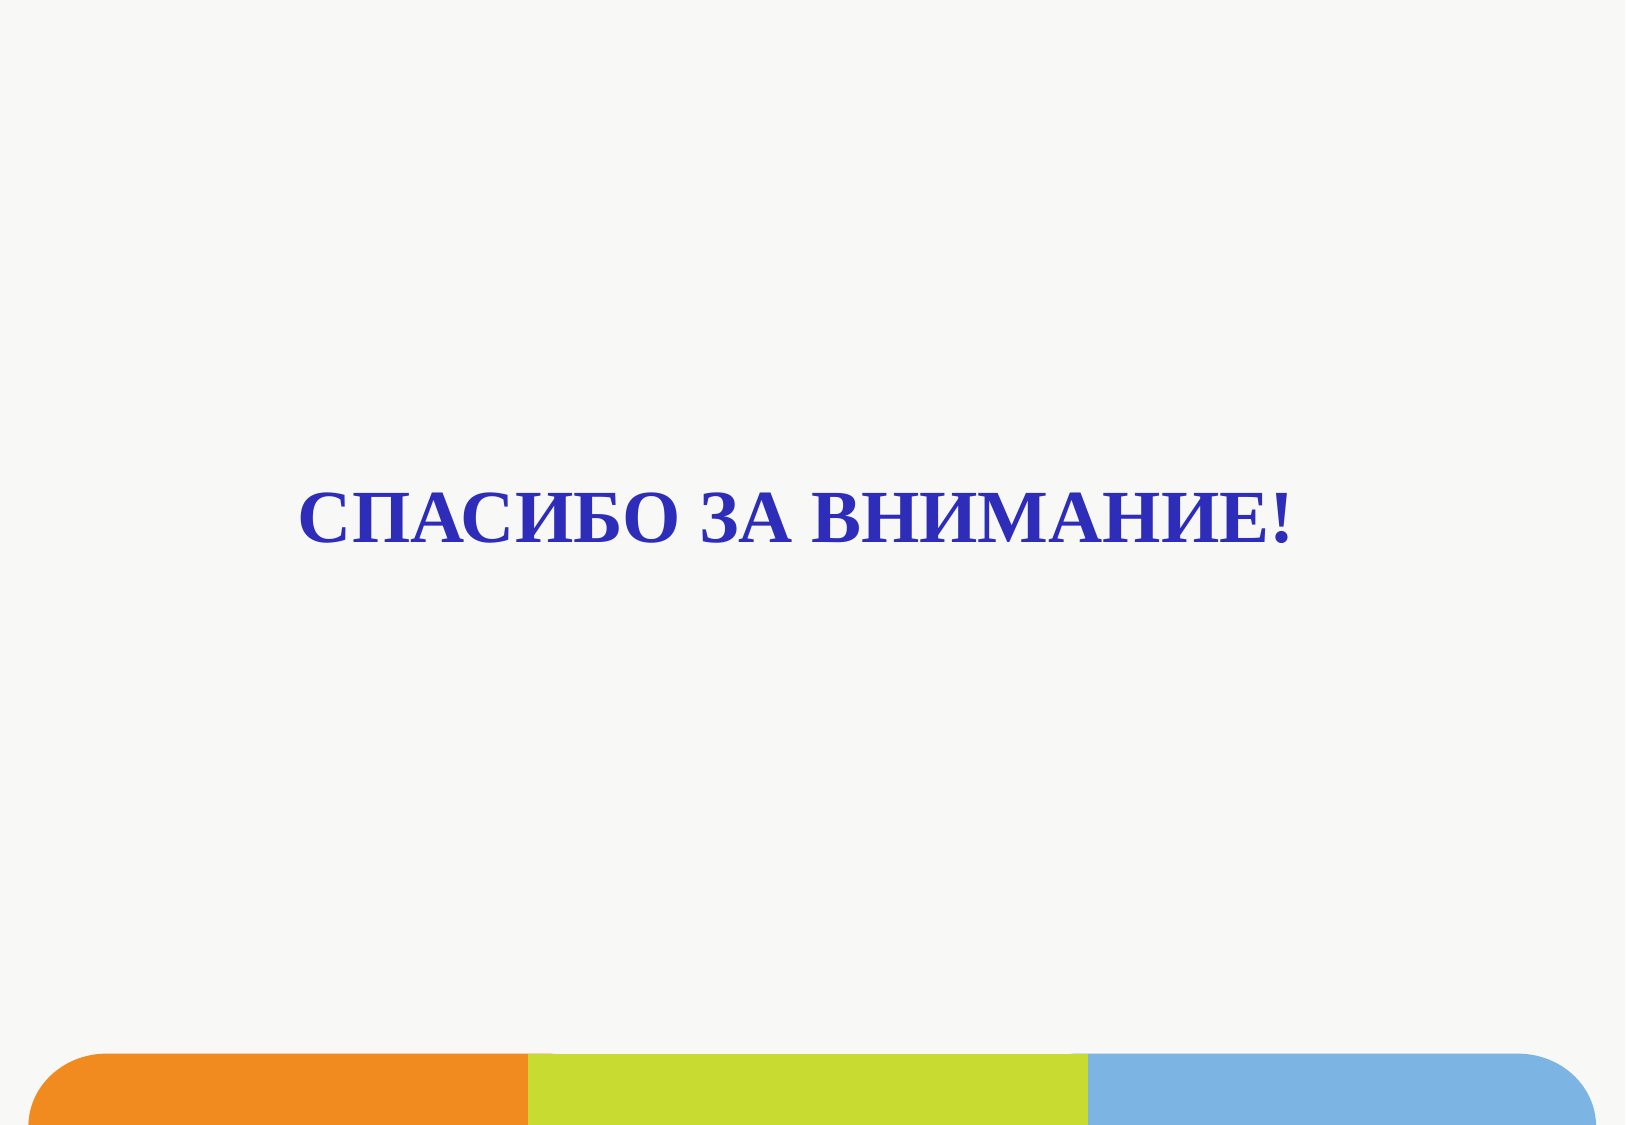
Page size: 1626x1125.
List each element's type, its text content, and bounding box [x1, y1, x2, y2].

text_box СПАСИБО ЗА ВНИМАНИЕ! [198, 447, 1321, 566]
